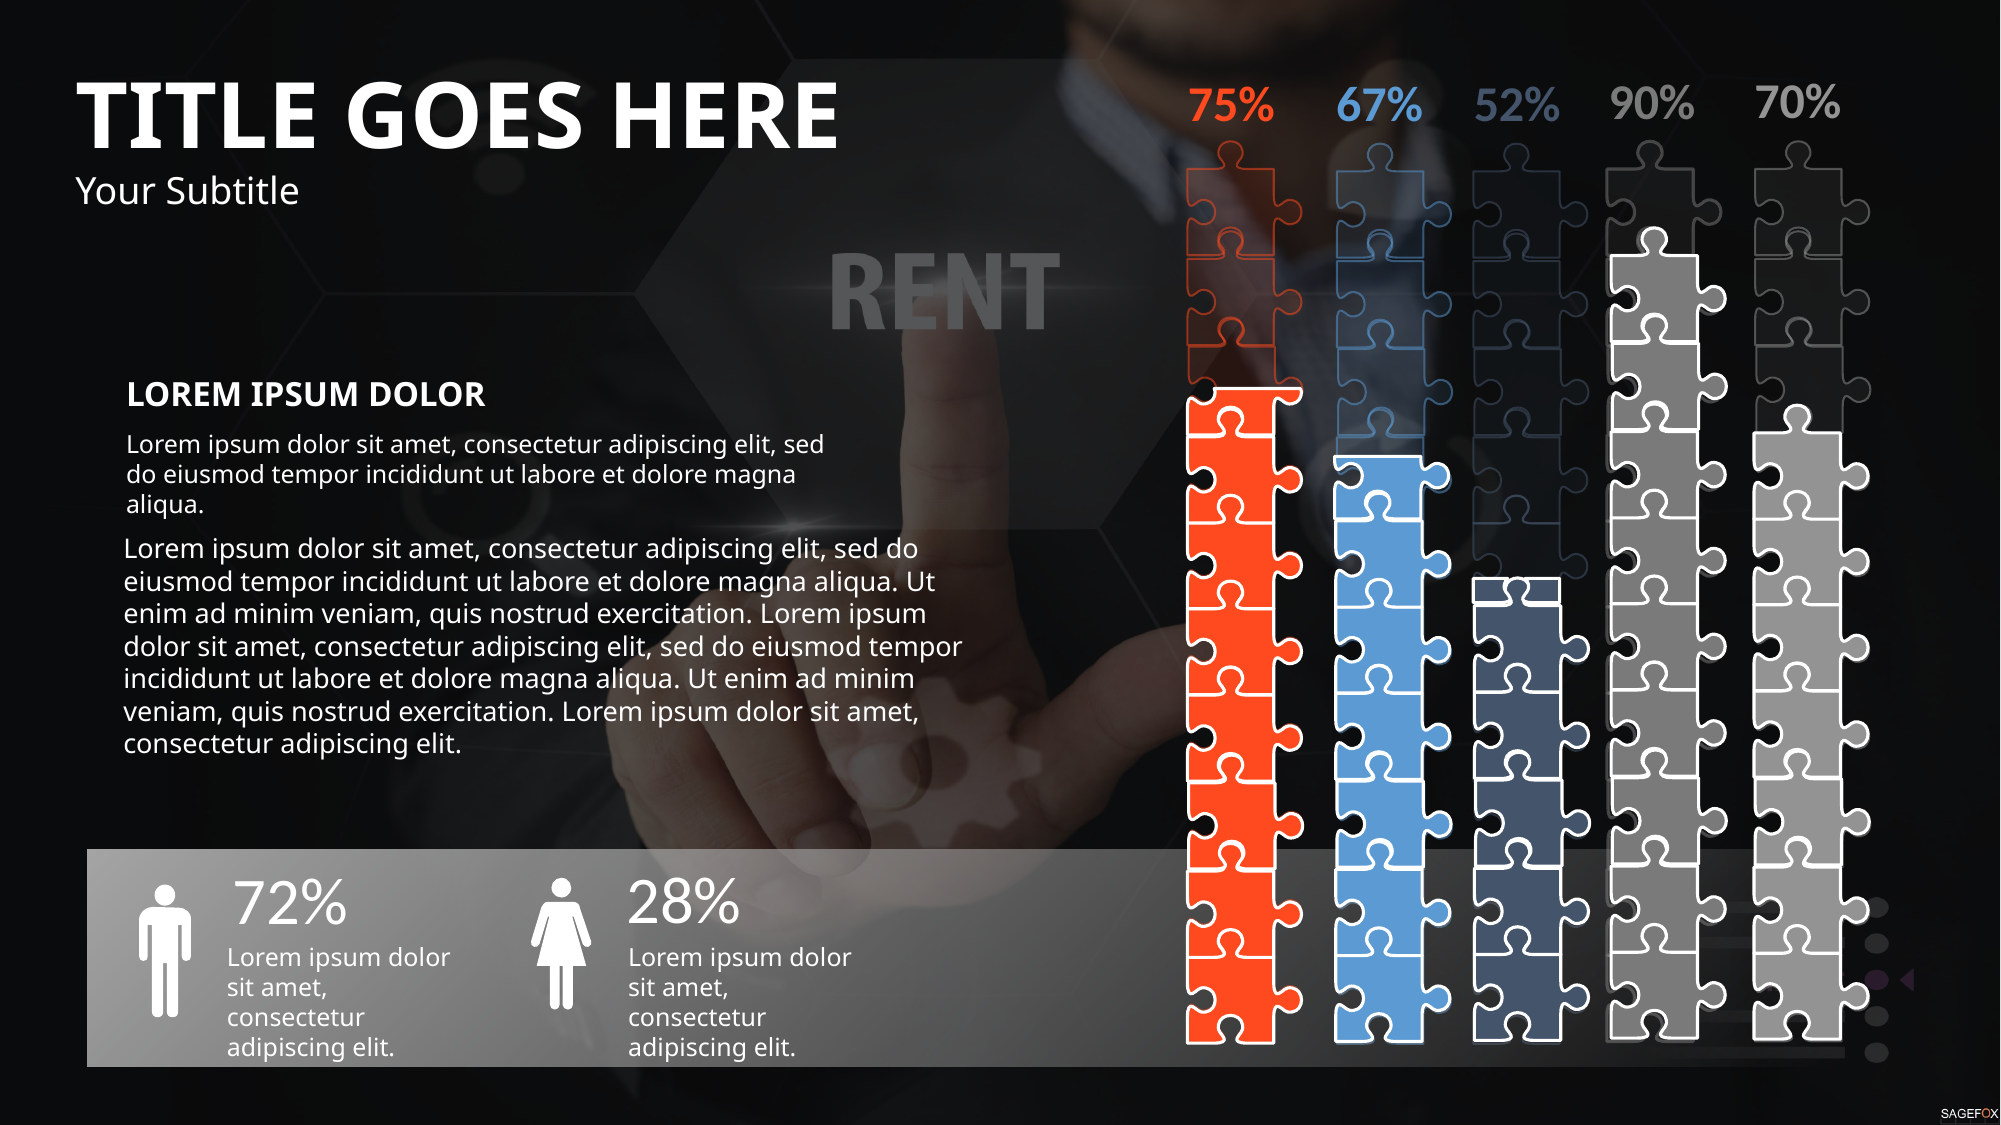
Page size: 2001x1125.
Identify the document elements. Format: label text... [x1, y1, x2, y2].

picture [1940, 0, 2001, 1125]
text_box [1606, 138, 1726, 1042]
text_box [1187, 138, 1306, 1042]
text_box Lorem ipsum dolor sit amet, consectetur adipiscing elit. [212, 934, 468, 1069]
text_box Lorem ipsum dolor sit amet, consectetur adipiscing elit, sed do eiusmod tempor incididunt ut labore et dolore magna aliqua. Ut enim ad minim veniam, quis nostrud exercitation. Lorem ipsum dolor sit amet, consectetur adipiscing elit, sed do eiusmod tempor incididunt ut labore et dolore magna aliqua. Ut enim ad minim veniam, quis nostrud exercitation. Lorem ipsum dolor sit amet, consectetur adipiscing elit. [108, 524, 1006, 767]
text_box 70% [1754, 68, 1842, 129]
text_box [139, 884, 191, 1018]
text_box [1336, 140, 1456, 1044]
text_box 28% [605, 849, 763, 944]
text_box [1755, 138, 1874, 1042]
text_box 90% [1608, 69, 1696, 130]
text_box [530, 877, 592, 1010]
text_box 67% [1336, 70, 1424, 131]
text_box [86, 849, 613, 1067]
text_box 75% [1187, 70, 1275, 131]
text_box [763, 849, 1839, 1067]
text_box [1473, 140, 1592, 1044]
text_box 52% [1473, 70, 1561, 131]
text_box LOREM IPSUM DOLOR Lorem ipsum dolor sit amet, consectetur adipiscing elit, sed do eiusmod tempor incididunt ut labore et dolore magna aliqua. [116, 368, 870, 524]
text_box TITLE GOES HERE Your Subtitle [60, 49, 1036, 220]
text_box Lorem ipsum dolor sit amet, consectetur adipiscing elit. [613, 934, 870, 1069]
text_box 72% [212, 850, 369, 934]
